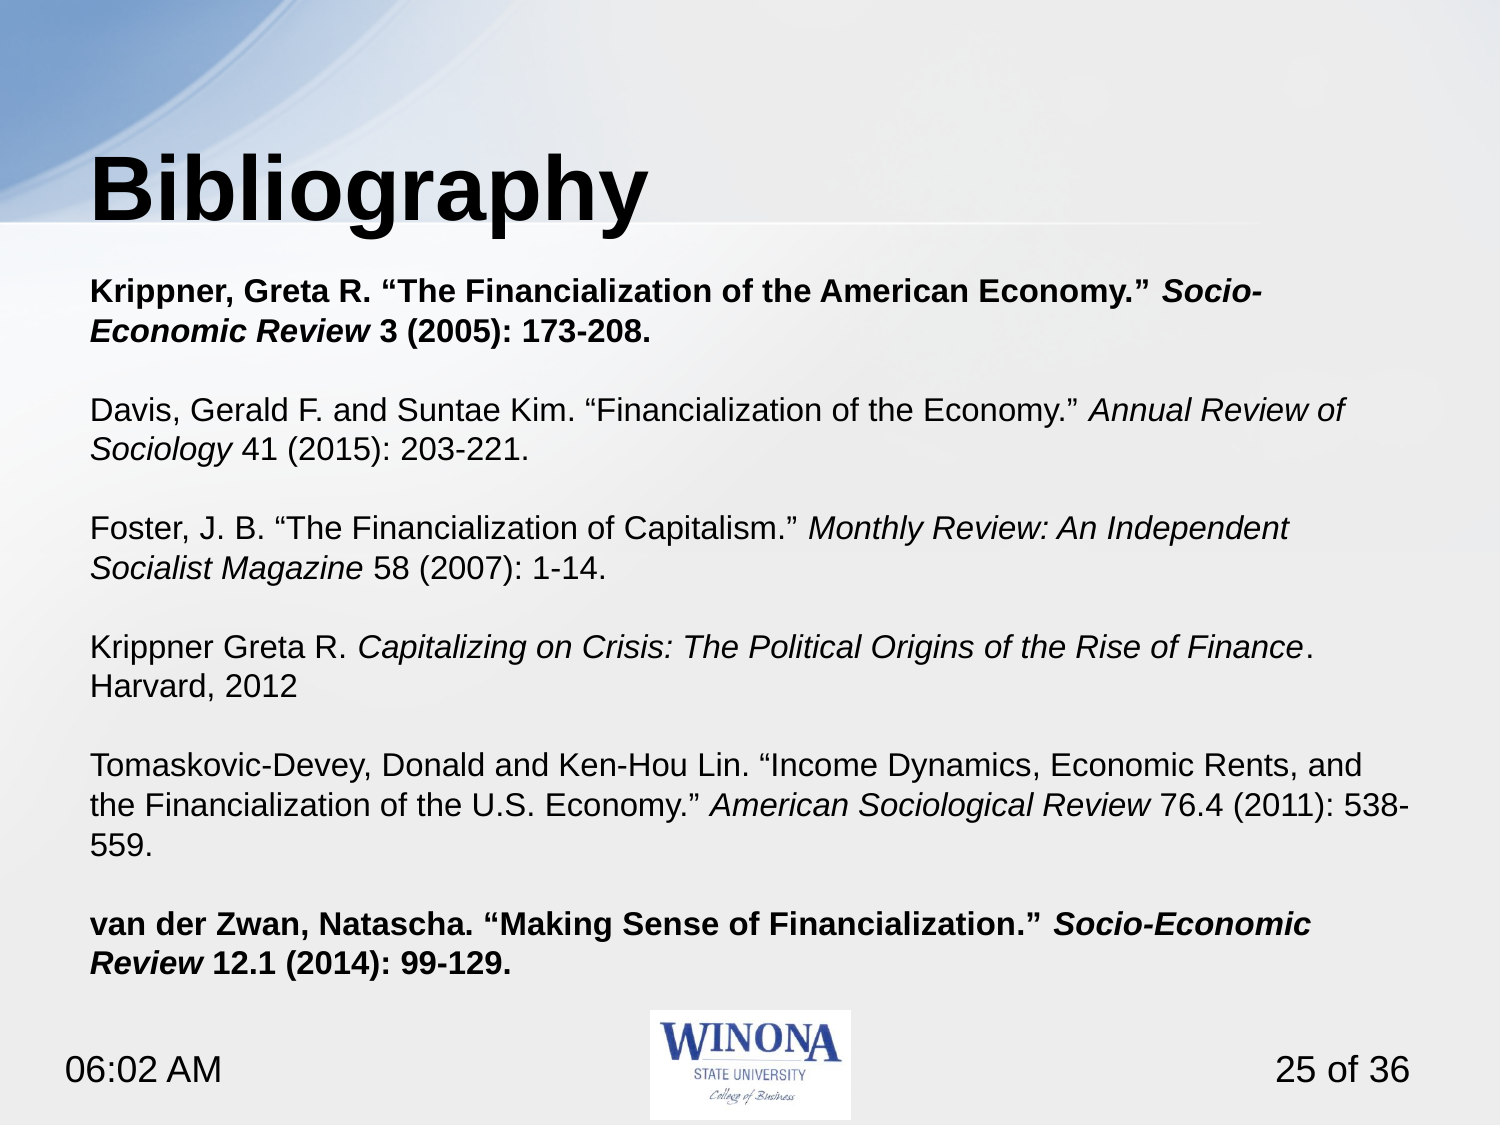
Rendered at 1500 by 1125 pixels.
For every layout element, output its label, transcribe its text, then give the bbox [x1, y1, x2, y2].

picture [0, 0, 1500, 1125]
list Krippner, Greta R. “The Financialization of the American Economy.” Socio-Economic Review 3 (2005): 173‐208. Davis, Gerald F. and Suntae Kim. “Financialization of the Economy.” Annual Review of Sociology 41 (2015): 203-221. Foster, J. B. “The Financialization of Capitalism.” Monthly Review: An Independent Socialist Magazine 58 (2007): 1-14. Krippner Greta R. Capitalizing on Crisis: The Political Origins of the Rise of Finance. Harvard, 2012 Tomaskovic-Devey, Donald and Ken-Hou Lin. “Income Dynamics, Economic Rents, and the Financialization of the U.S. Economy.” American Sociological Review 76.4 (2011): 538-559. van der Zwan, Natascha. “Making Sense of Financialization.” Socio-Economic Review 12.1 (2014): 99-129. [75, 262, 1426, 1005]
title Bibliography [75, 58, 1425, 247]
